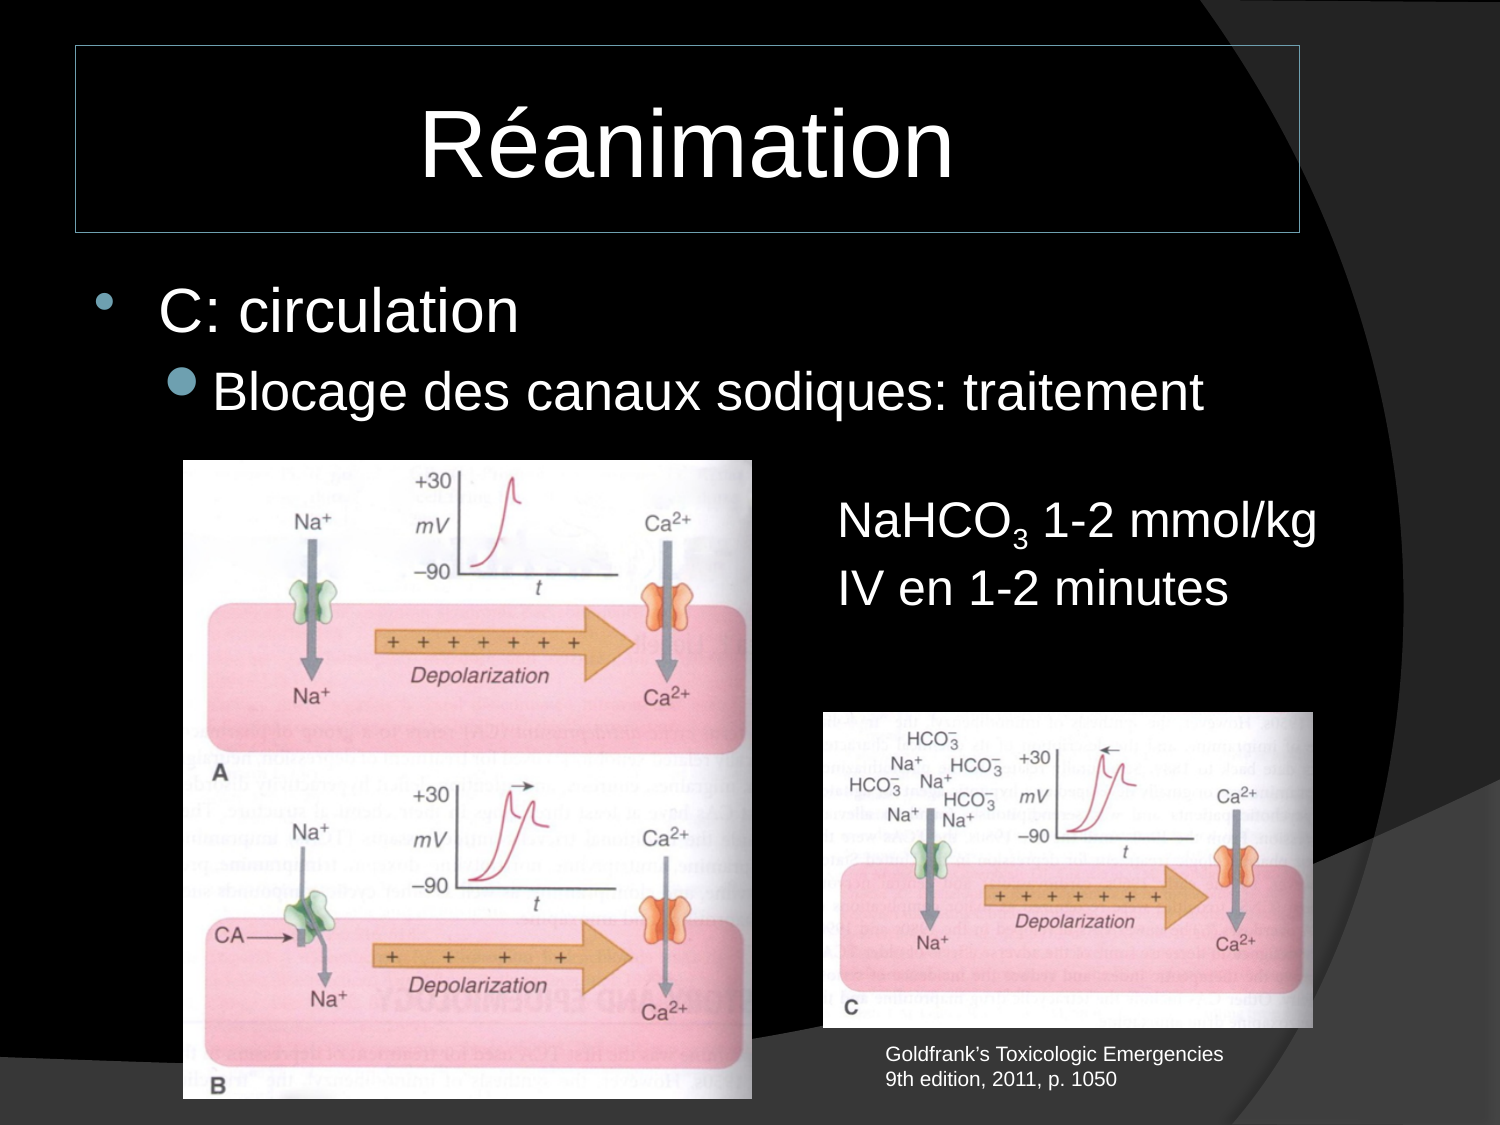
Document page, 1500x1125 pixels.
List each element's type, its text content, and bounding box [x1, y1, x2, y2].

text_box Goldfrank’s Toxicologic Emergencies 9th edition, 2011, p. 1050 [870, 1038, 1261, 1098]
title Réanimation [75, 45, 1300, 233]
picture [182, 460, 752, 1100]
picture [822, 712, 1313, 1029]
list C: circulation Blocage des canaux sodiques: traitement [75, 262, 1300, 1005]
text_box NaHCO3 1-2 mmol/kg IV en 1-2 minutes [823, 479, 1341, 623]
